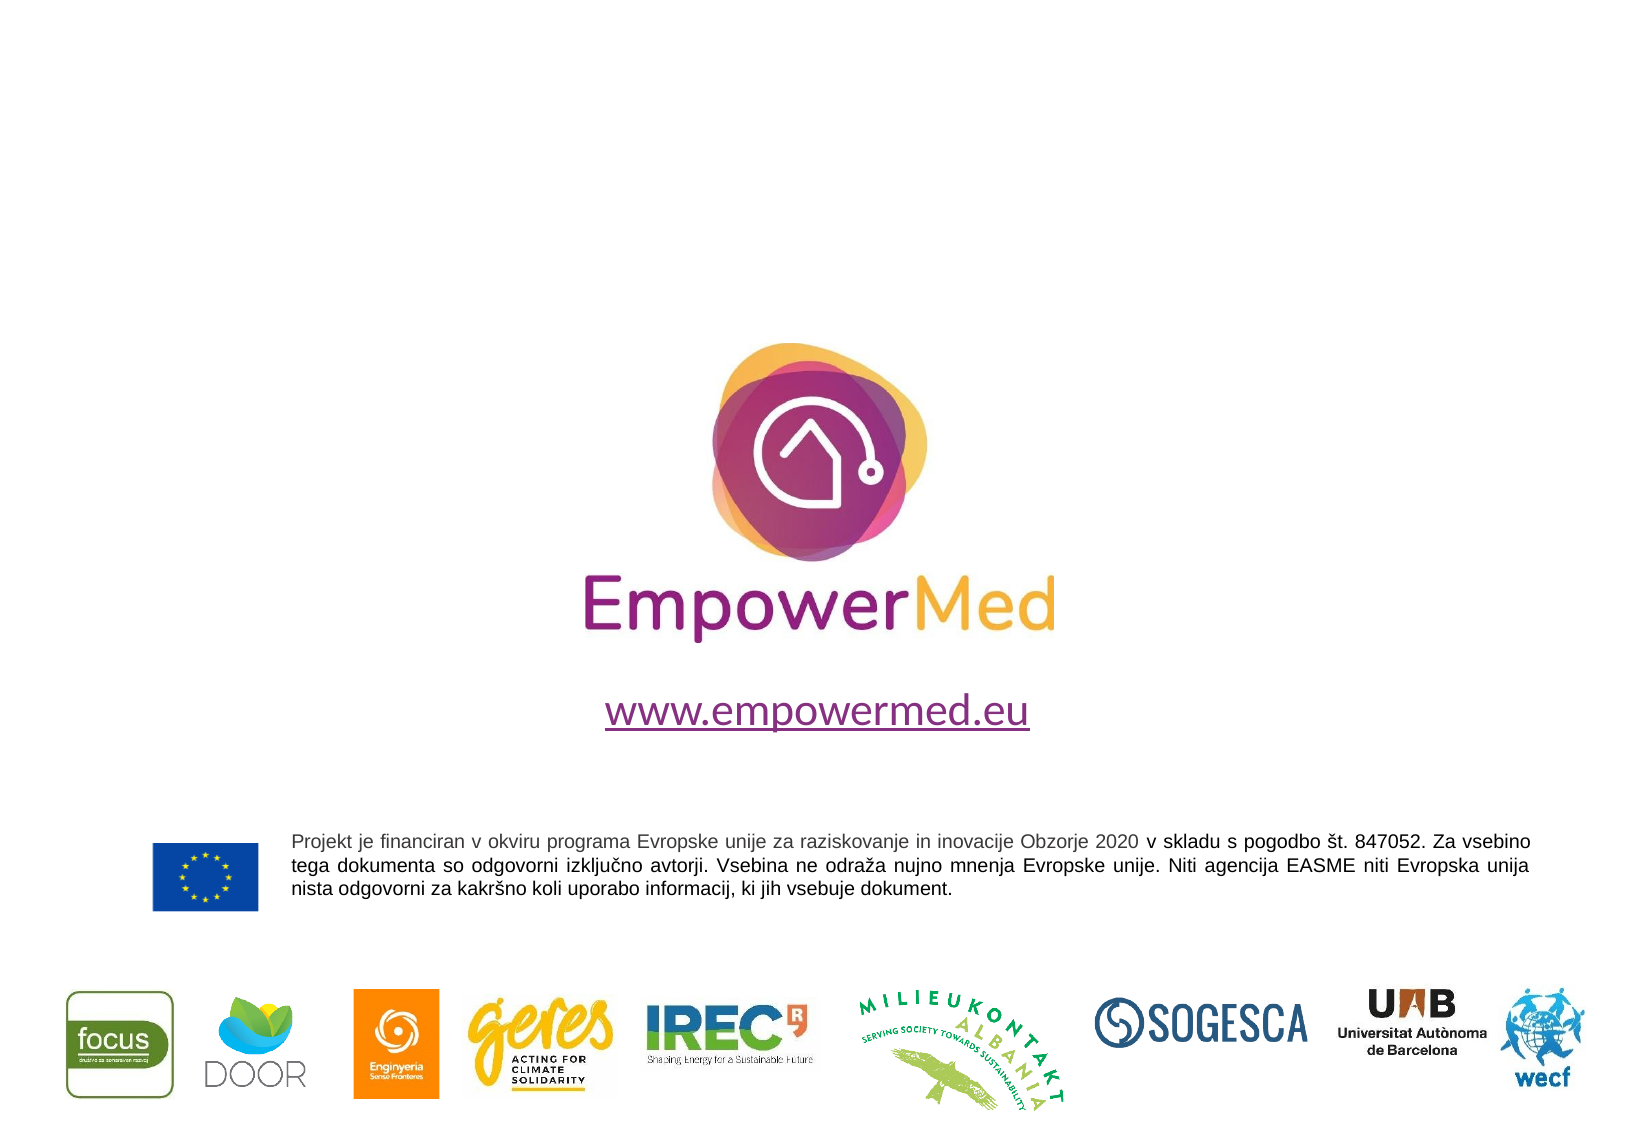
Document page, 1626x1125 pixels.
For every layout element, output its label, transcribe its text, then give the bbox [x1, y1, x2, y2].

text_box www.empowermed.eu [602, 677, 1038, 735]
text_box [1497, 984, 1587, 1091]
text_box [640, 997, 820, 1071]
text_box Projekt je financiran v okviru programa Evropske unije za raziskovanje in inovacije Obzorje 2020 v skladu s pogodbo št. 847052. Za vsebino tega dokumenta so odgovorni izključno avtorji. Vsebina ne odraža nujno mnenja Evropske unije. Niti agencija EASME niti Evropska unija nista odgovorni za kakršno koli uporabo informacij, ki jih vsebuje dokument. [289, 826, 1533, 900]
text_box [1094, 997, 1308, 1048]
text_box [859, 990, 1064, 1111]
text_box [1336, 983, 1489, 1055]
text_box [353, 989, 440, 1100]
text_box [64, 989, 175, 1100]
text_box [461, 994, 619, 1100]
text_box [151, 843, 259, 912]
text_box [205, 997, 306, 1087]
picture [585, 343, 1054, 643]
